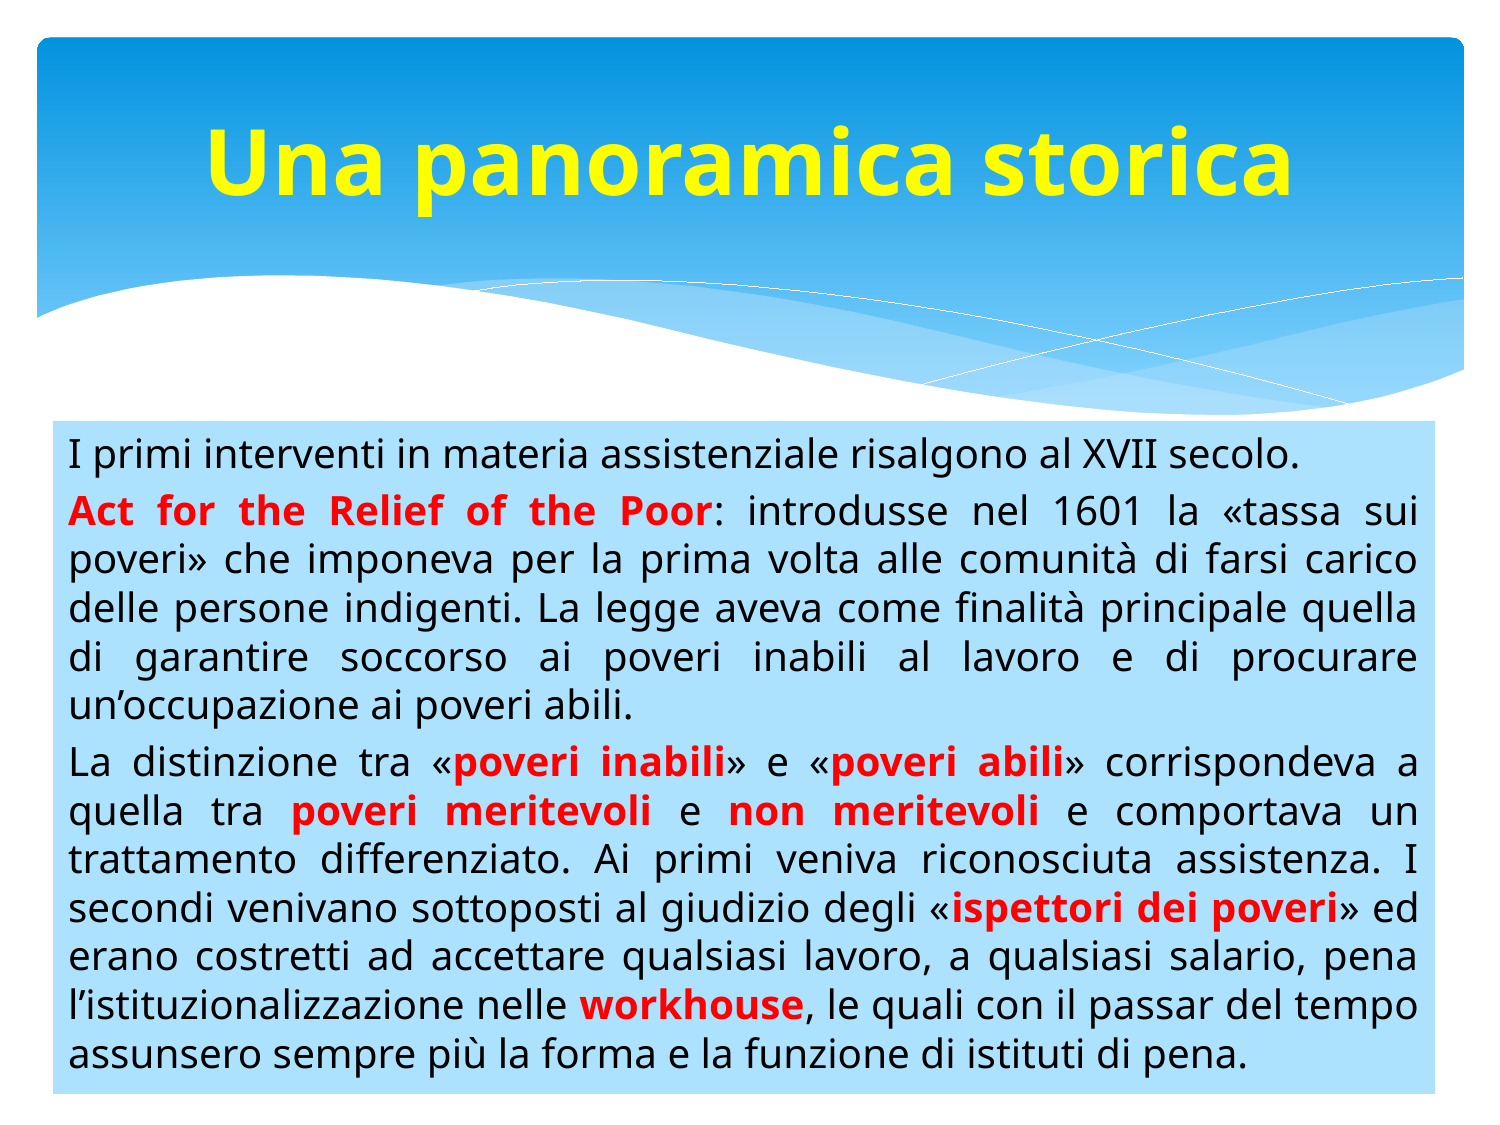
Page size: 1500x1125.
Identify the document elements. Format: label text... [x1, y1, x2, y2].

title Una panoramica storica [75, 55, 1425, 261]
list I primi interventi in materia assistenziale risalgono al XVII secolo. Act for the Relief of the Poor: introdusse nel 1601 la «tassa sui poveri» che imponeva per la prima volta alle comunità di farsi carico delle persone indigenti. La legge aveva come finalità principale quella di garantire soccorso ai poveri inabili al lavoro e di procurare un’occupazione ai poveri abili. La distinzione tra «poveri inabili» e «poveri abili» corrispondeva a quella tra poveri meritevoli e non meritevoli e comportava un trattamento differenziato. Ai primi veniva riconosciuta assistenza. I secondi venivano sottoposti al giudizio degli «ispettori dei poveri» ed erano costretti ad accettare qualsiasi lavoro, a qualsiasi salario, pena l’istituzionalizzazione nelle workhouse, le quali con il passar del tempo assunsero sempre più la forma e la funzione di istituti di pena. [53, 420, 1436, 1094]
